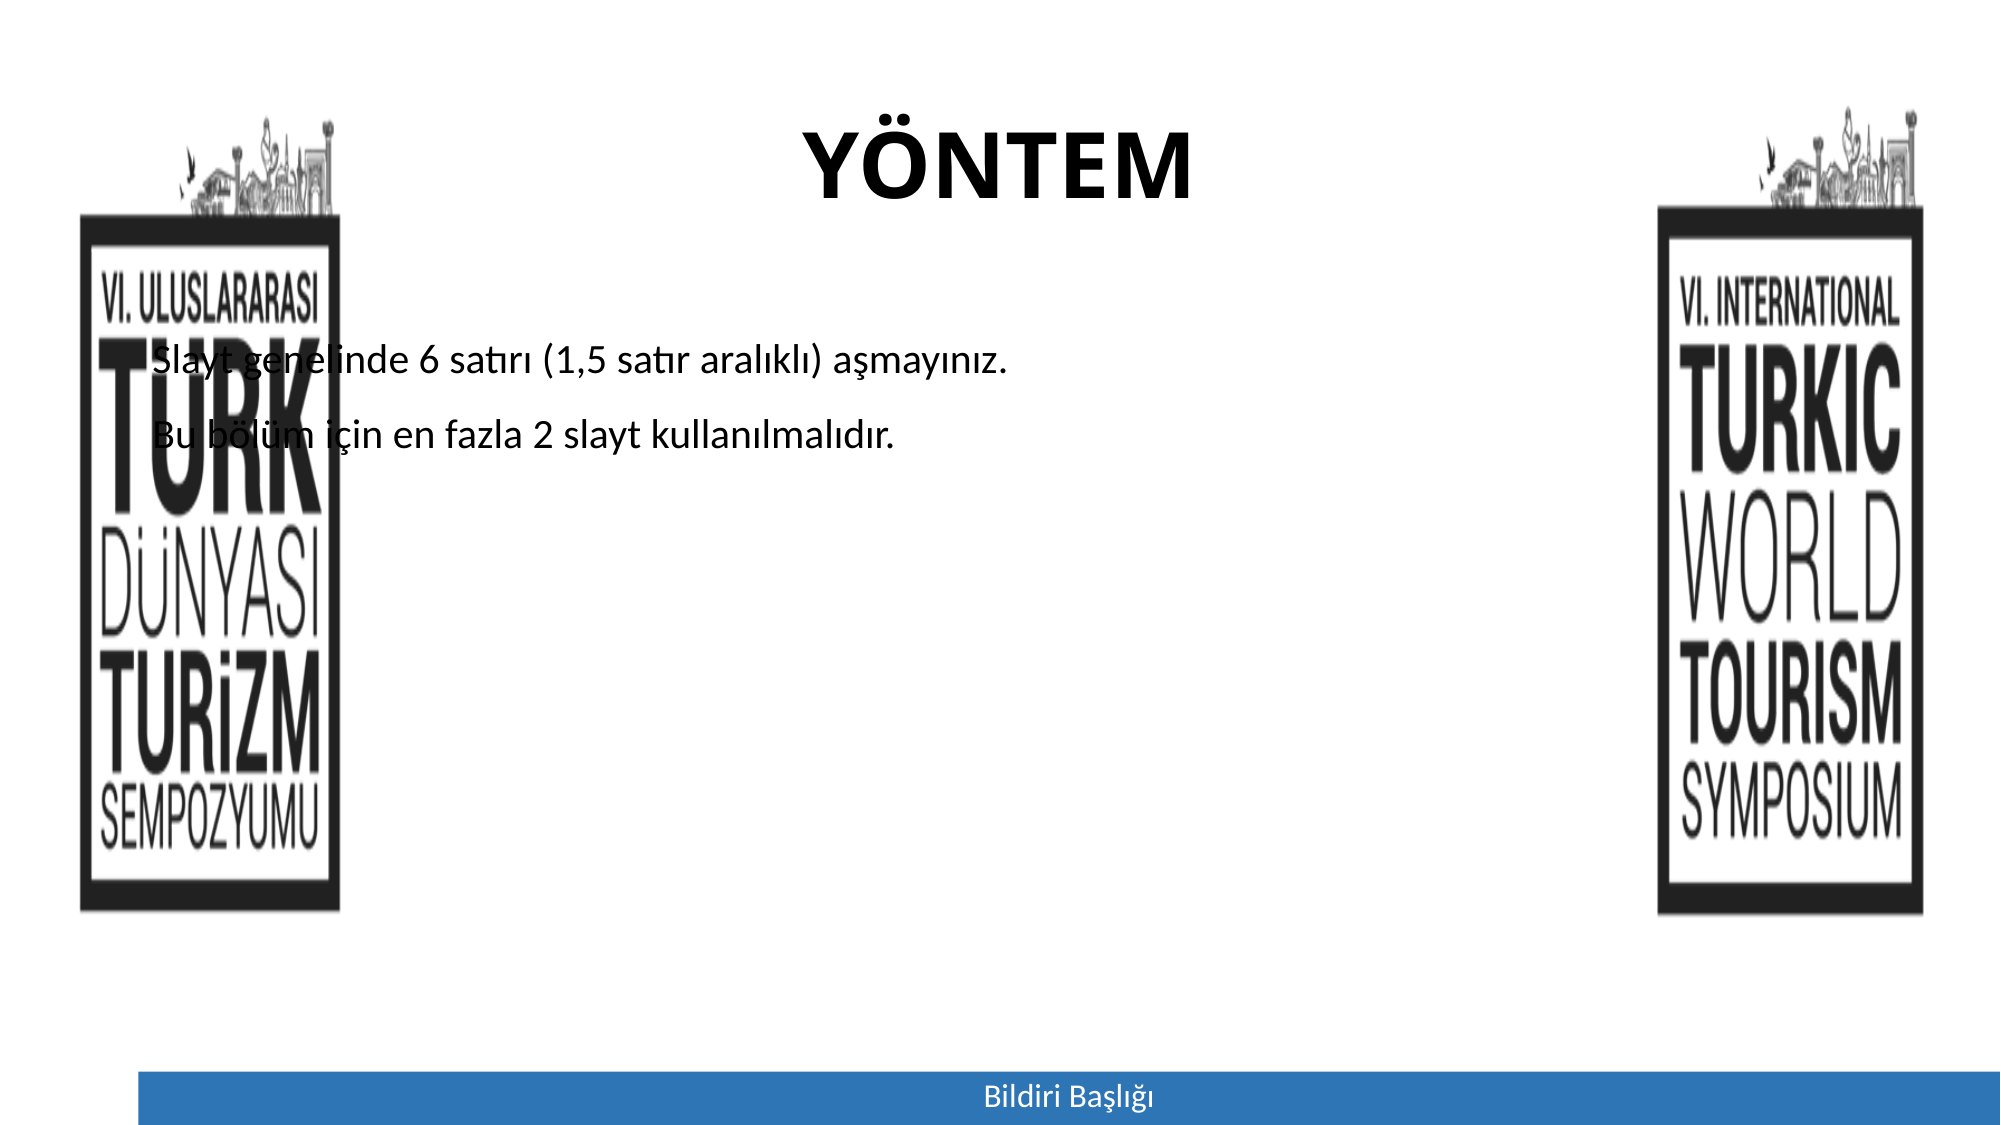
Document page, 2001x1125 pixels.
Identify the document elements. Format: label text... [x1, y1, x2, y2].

text_box Bildiri Başlığı [138, 1071, 2000, 1125]
title YÖNTEM [137, 59, 1863, 278]
picture [0, 0, 2001, 1125]
list Slayt genelinde 6 satırı (1,5 satır aralıklı) aşmayınız. Bu bölüm için en fazla 2 slayt kullanılmalıdır. [137, 299, 1863, 1014]
